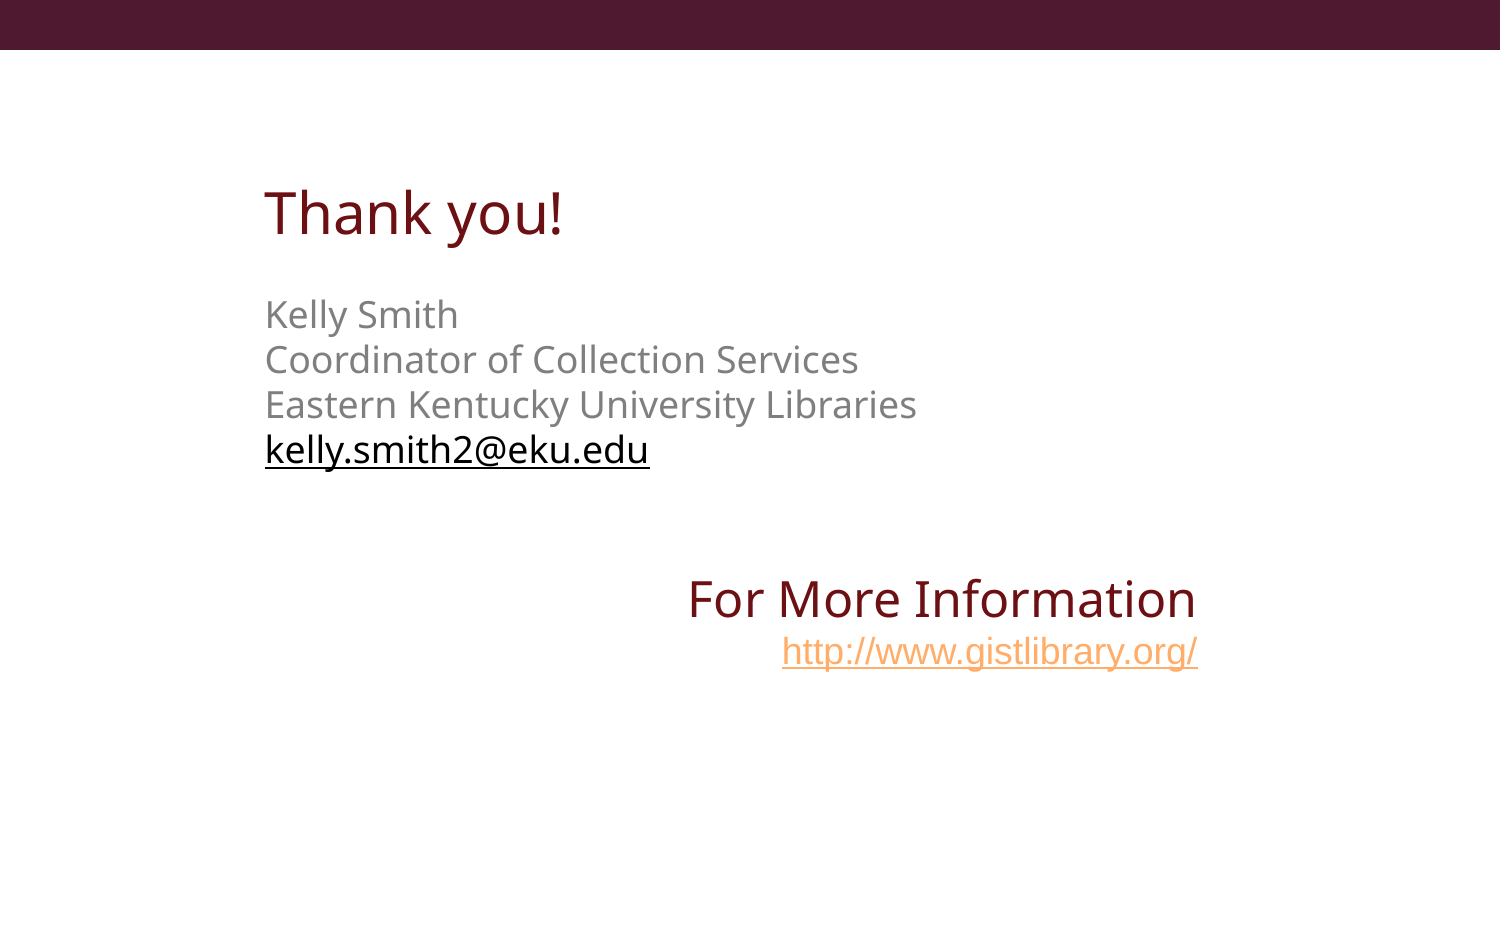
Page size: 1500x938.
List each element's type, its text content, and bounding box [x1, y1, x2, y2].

text_box Thank you! Kelly Smith Coordinator of Collection Services Eastern Kentucky University Libraries kelly.smith2@eku.edu For More Information http://www.gistlibrary.org/ [249, 168, 1213, 725]
